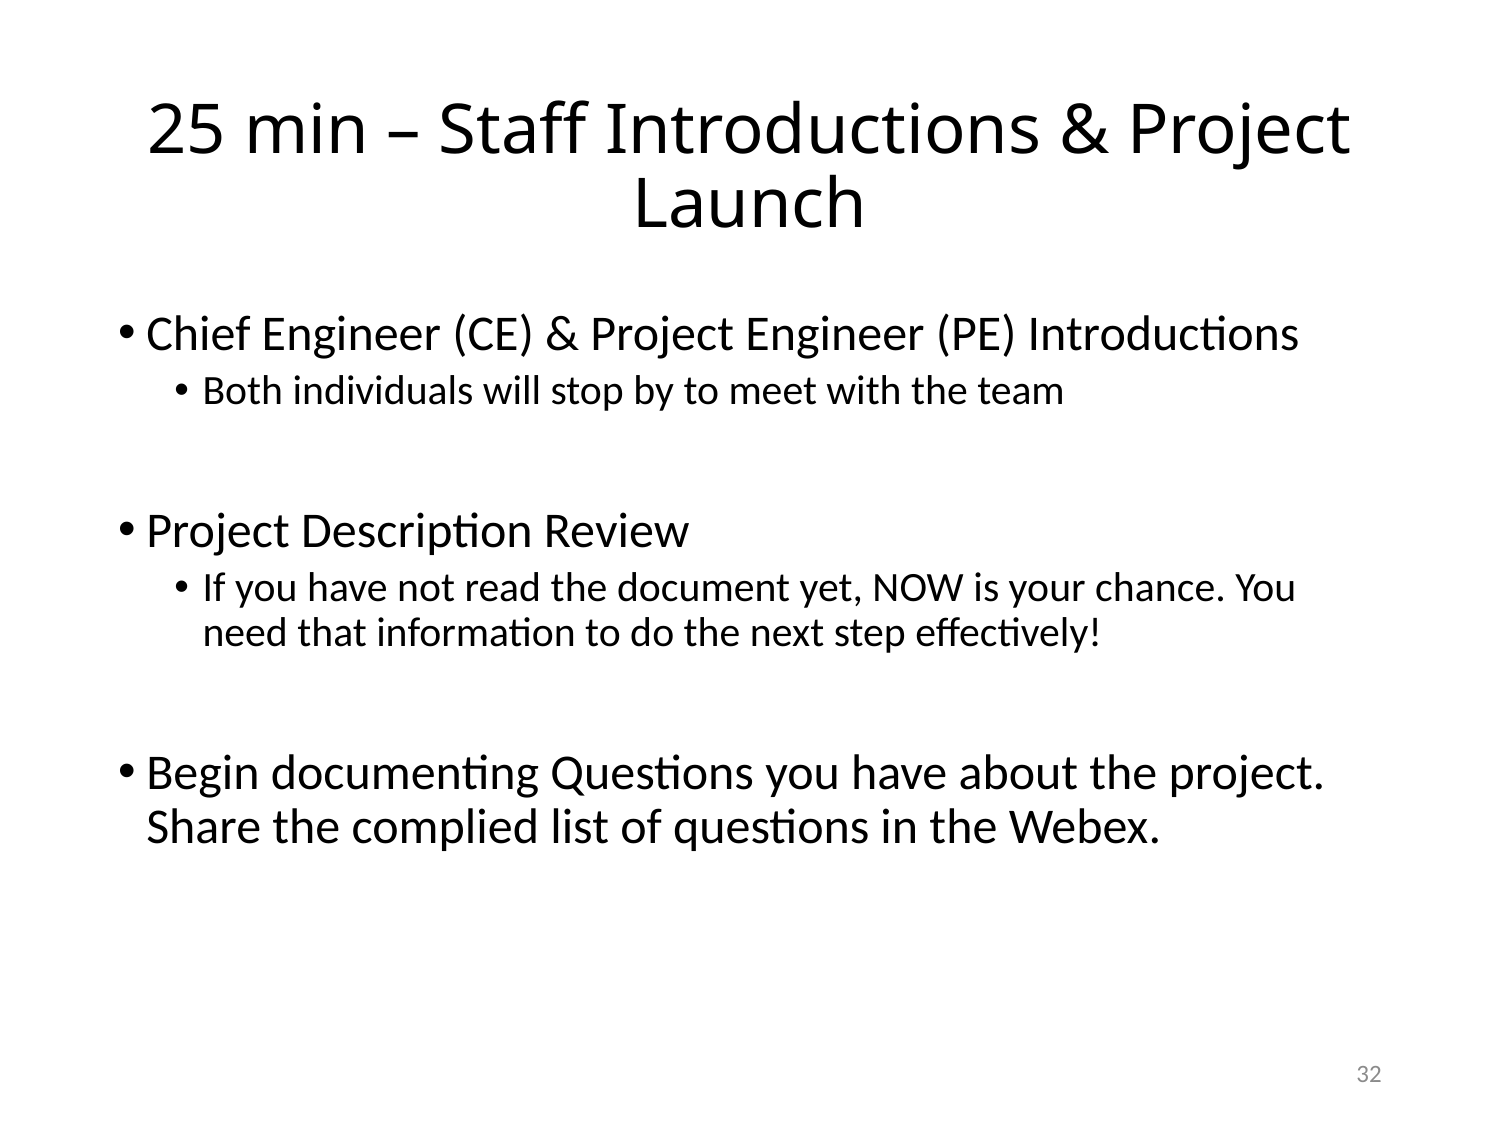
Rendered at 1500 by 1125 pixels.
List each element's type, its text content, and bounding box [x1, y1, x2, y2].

slide_number 32 [1059, 1042, 1397, 1103]
title 25 min – Staff Introductions & Project Launch [103, 59, 1397, 278]
list Chief Engineer (CE) & Project Engineer (PE) Introductions Both individuals will stop by to meet with the team Project Description Review If you have not read the document yet, NOW is your chance. You need that information to do the next step effectively! Begin documenting Questions you have about the project. Share the complied list of questions in the Webex. [103, 299, 1397, 1043]
